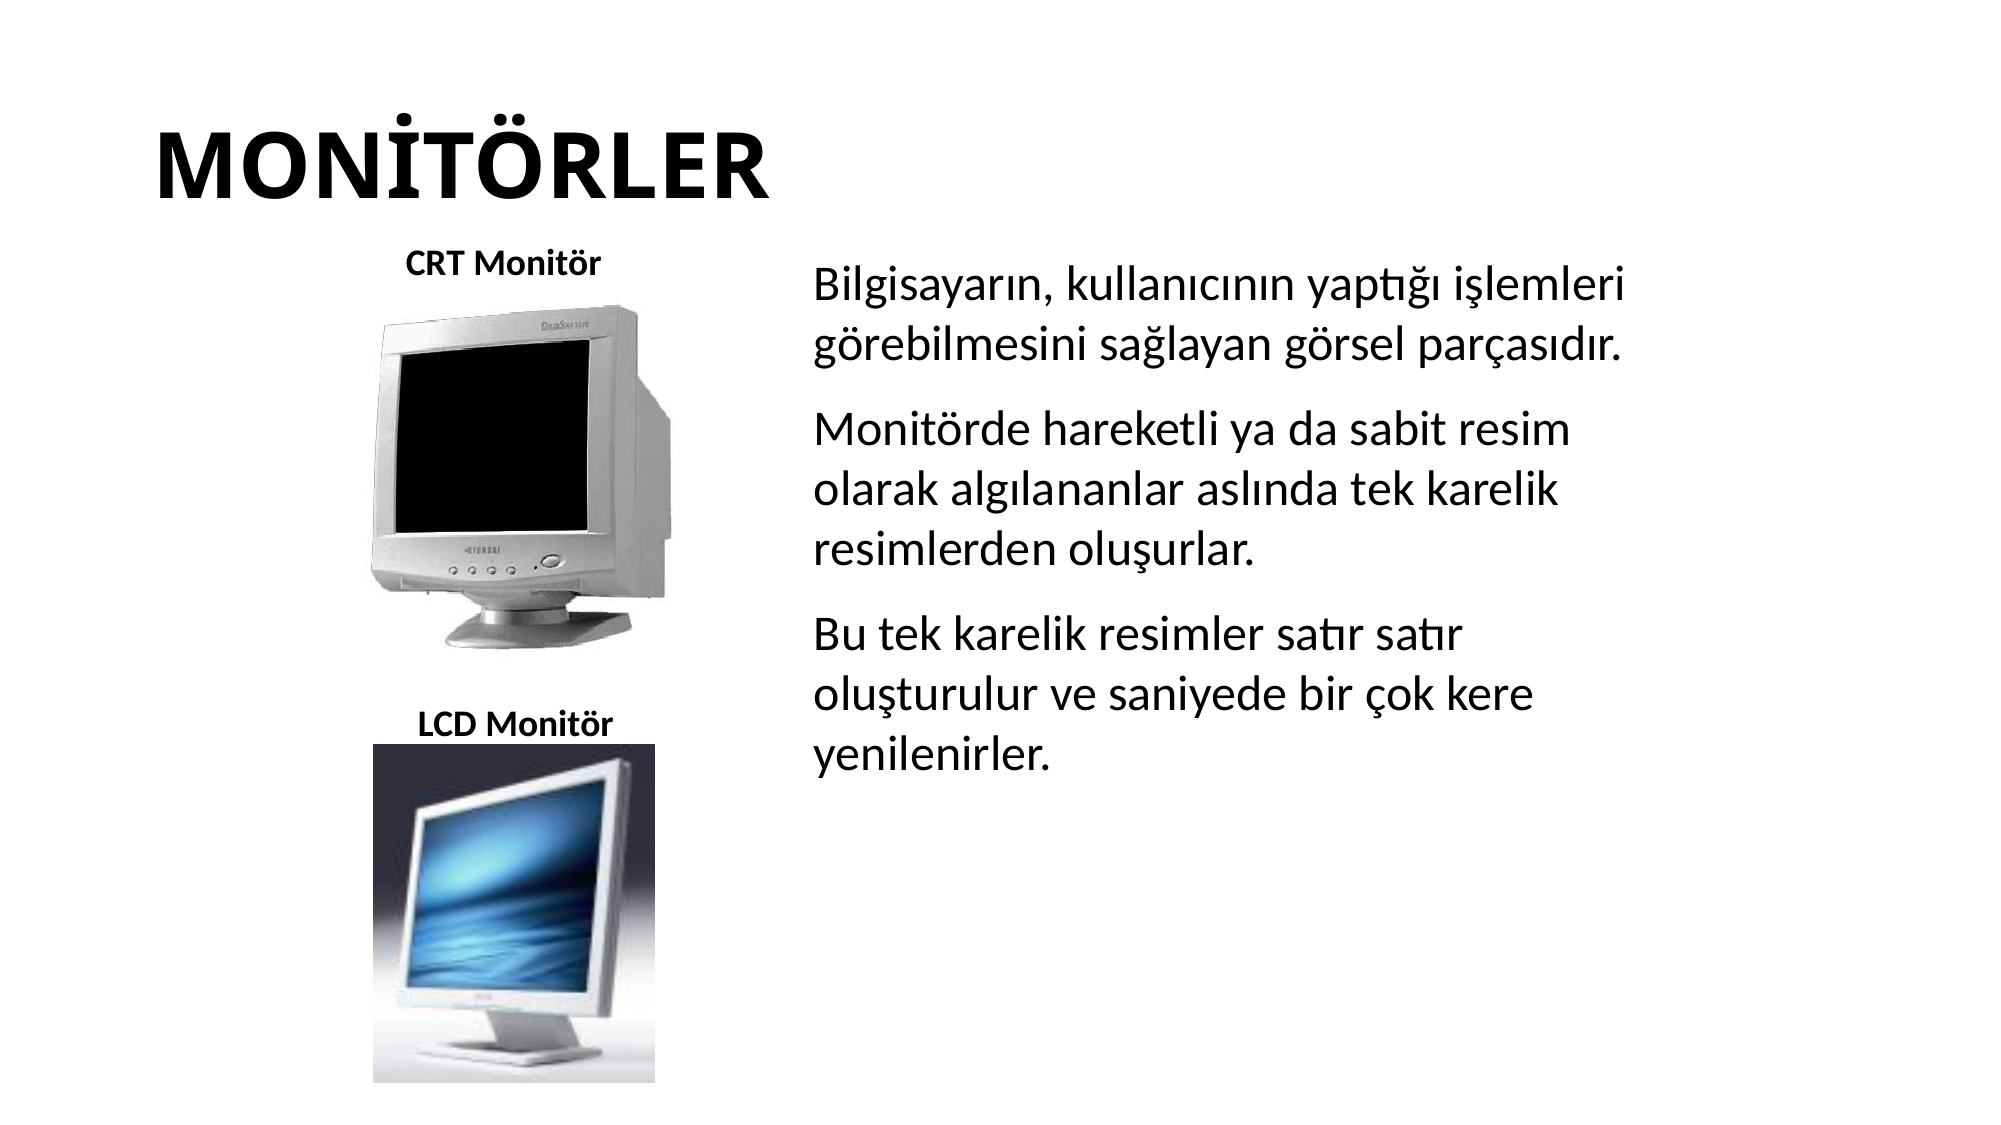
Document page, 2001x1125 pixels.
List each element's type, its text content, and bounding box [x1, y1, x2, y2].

picture [373, 744, 655, 1083]
text_box LCD Monitör [362, 691, 670, 752]
title MONİTÖRLER [137, 59, 1863, 278]
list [350, 278, 689, 673]
text_box Bilgisayarın, kullanıcının yaptığı işlemleri görebilmesini sağlayan görsel parçasıdır. Monitörde hareketli ya da sabit resim olarak algılananlar aslında tek karelik resimlerden oluşurlar. Bu tek karelik resimler satır satır oluşturulur ve saniyede bir çok kere yenilenirler. [799, 243, 1674, 789]
text_box CRT Monitör [350, 230, 658, 278]
